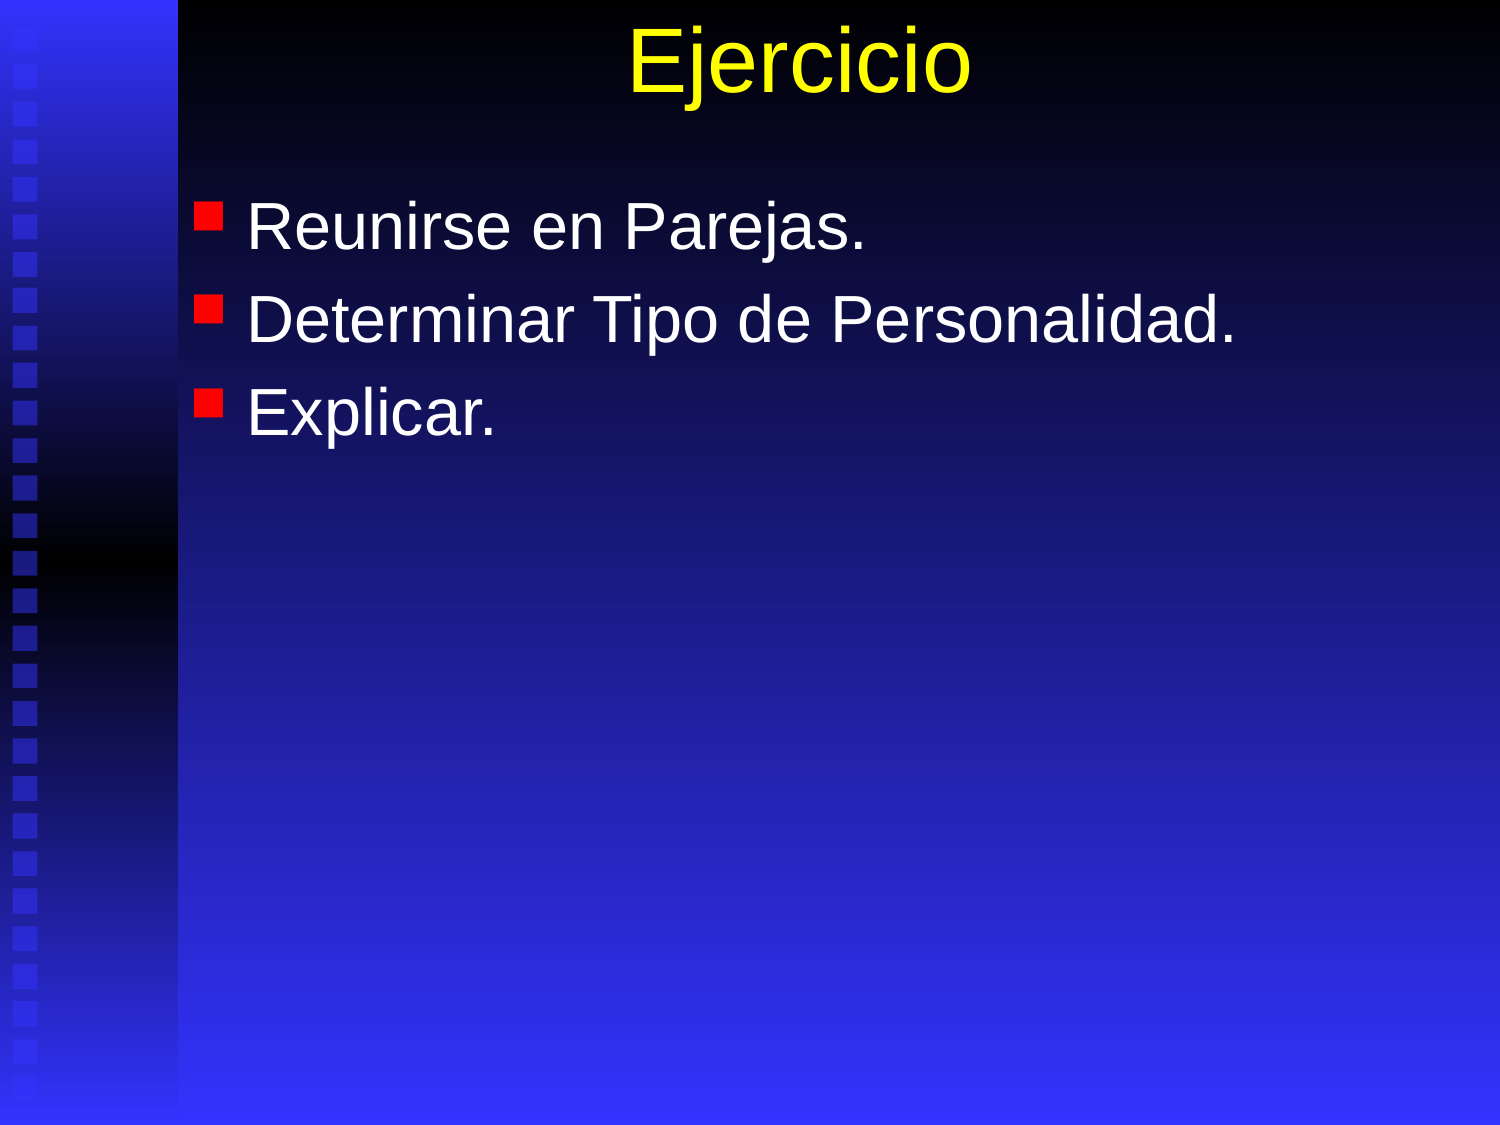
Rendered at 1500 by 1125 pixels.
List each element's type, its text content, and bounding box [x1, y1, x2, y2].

list Reunirse en Parejas. Determinar Tipo de Personalidad. Explicar. [174, 174, 1451, 1101]
title Ejercicio [162, 0, 1438, 151]
